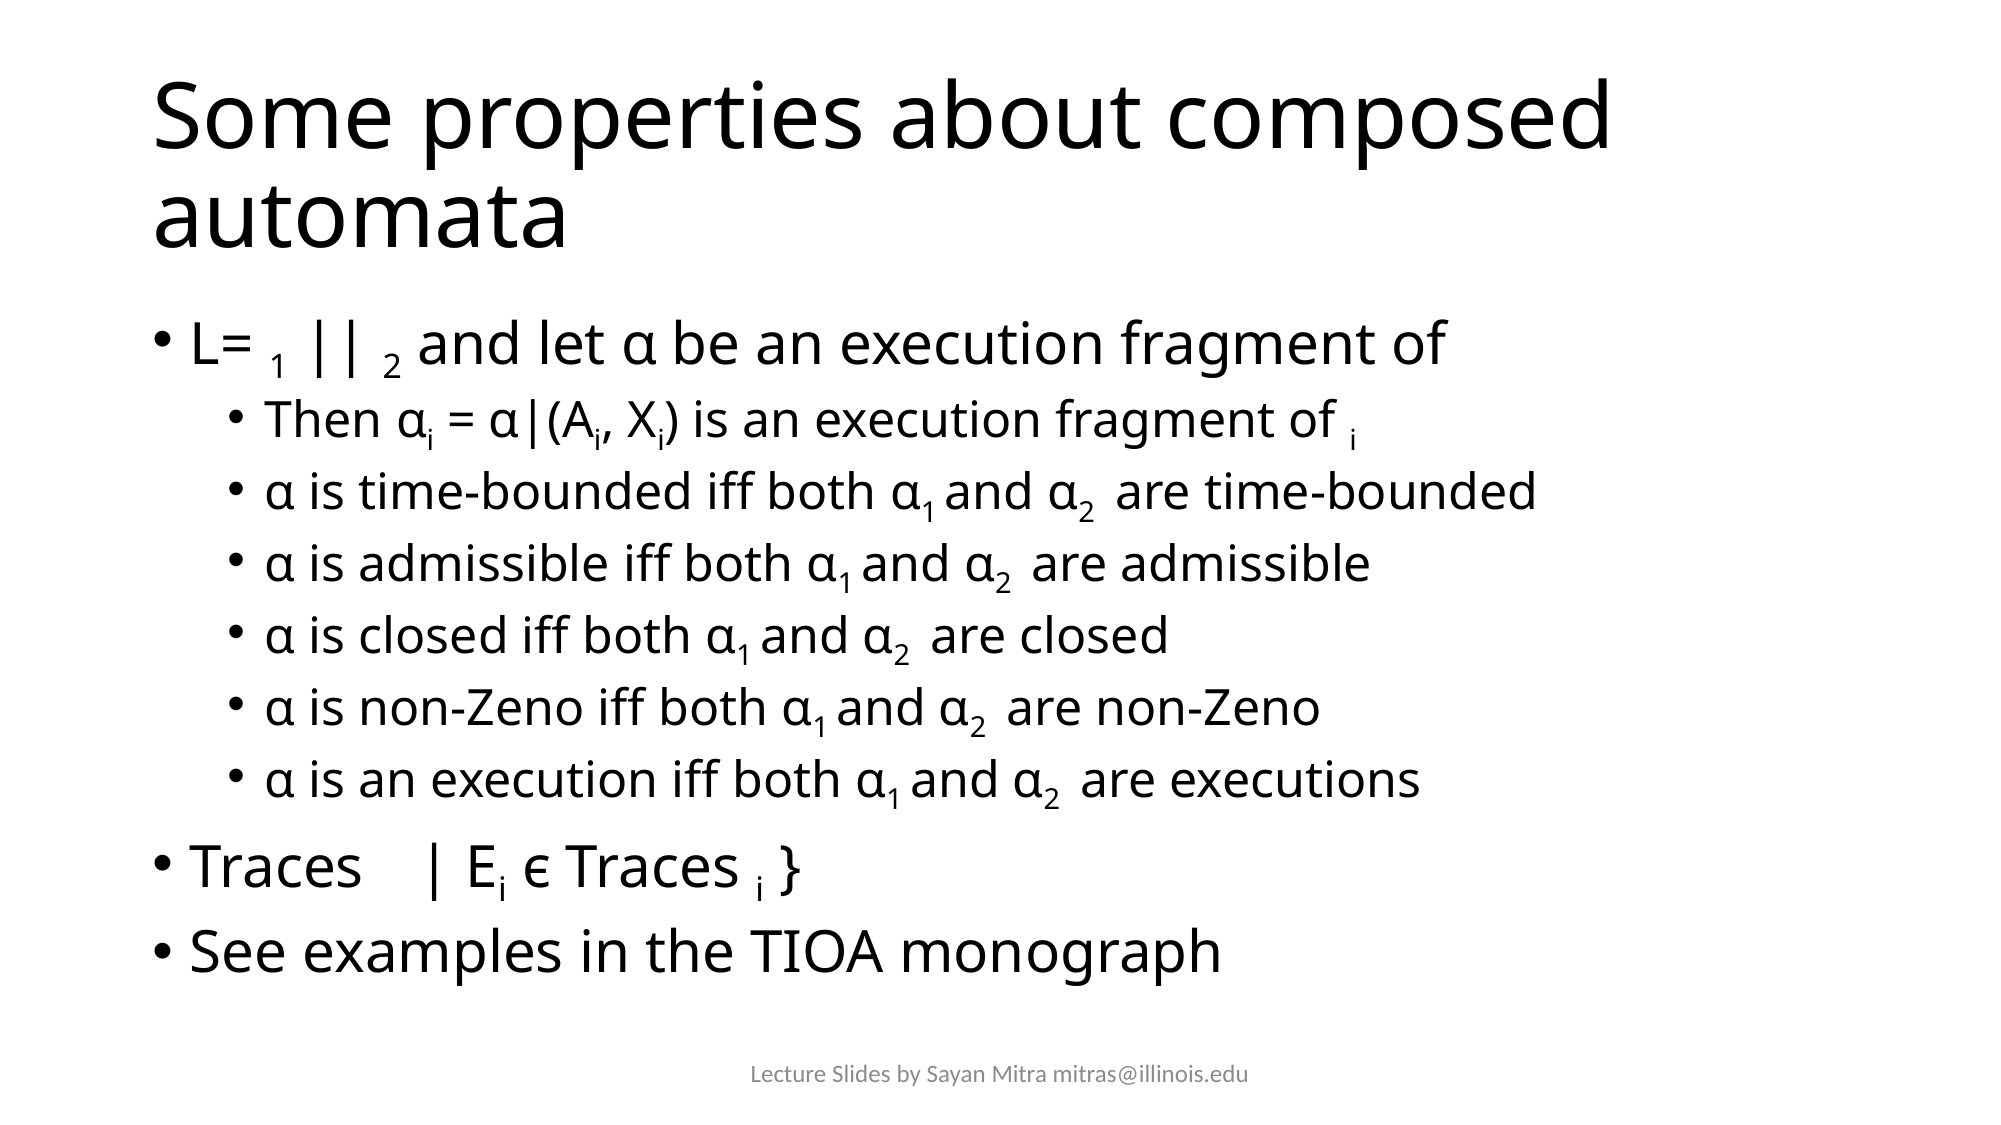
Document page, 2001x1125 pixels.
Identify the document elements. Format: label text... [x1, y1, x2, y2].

title Some properties about composed automata [137, 59, 1863, 278]
footer Lecture Slides by Sayan Mitra mitras@illinois.edu [662, 1042, 1338, 1103]
